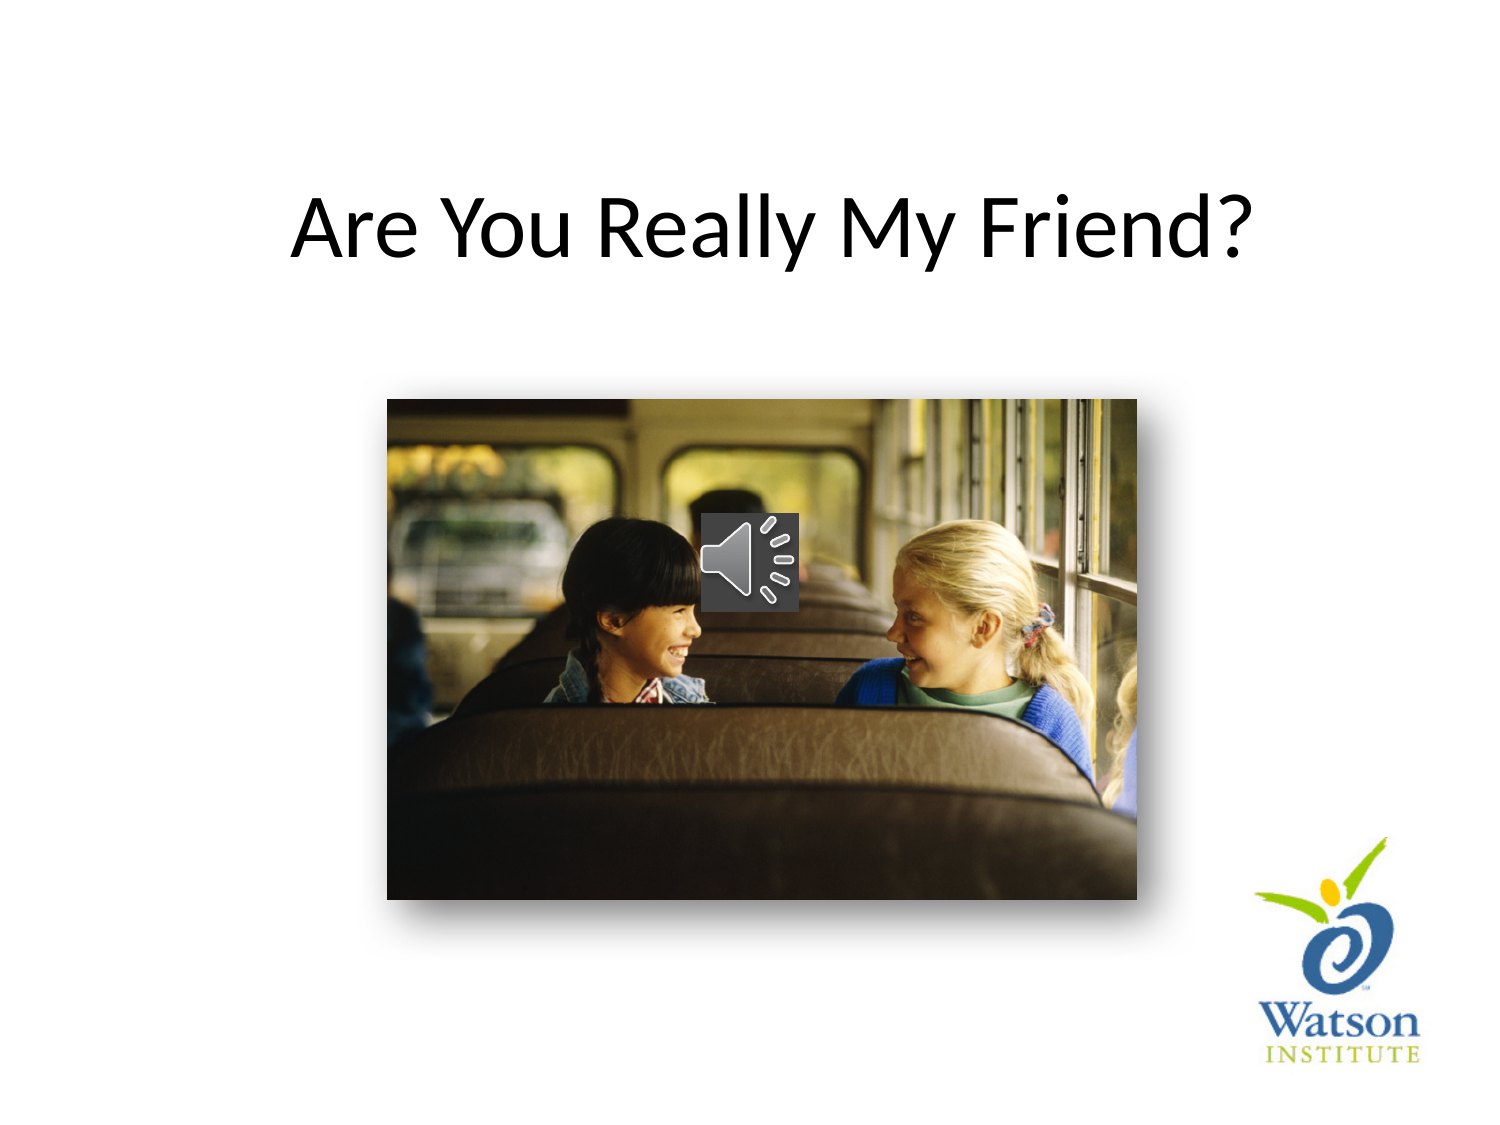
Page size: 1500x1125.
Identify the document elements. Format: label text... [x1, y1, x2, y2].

picture [387, 399, 1137, 901]
picture [1237, 837, 1451, 1083]
title Are You Really My Friend? [137, 99, 1413, 342]
